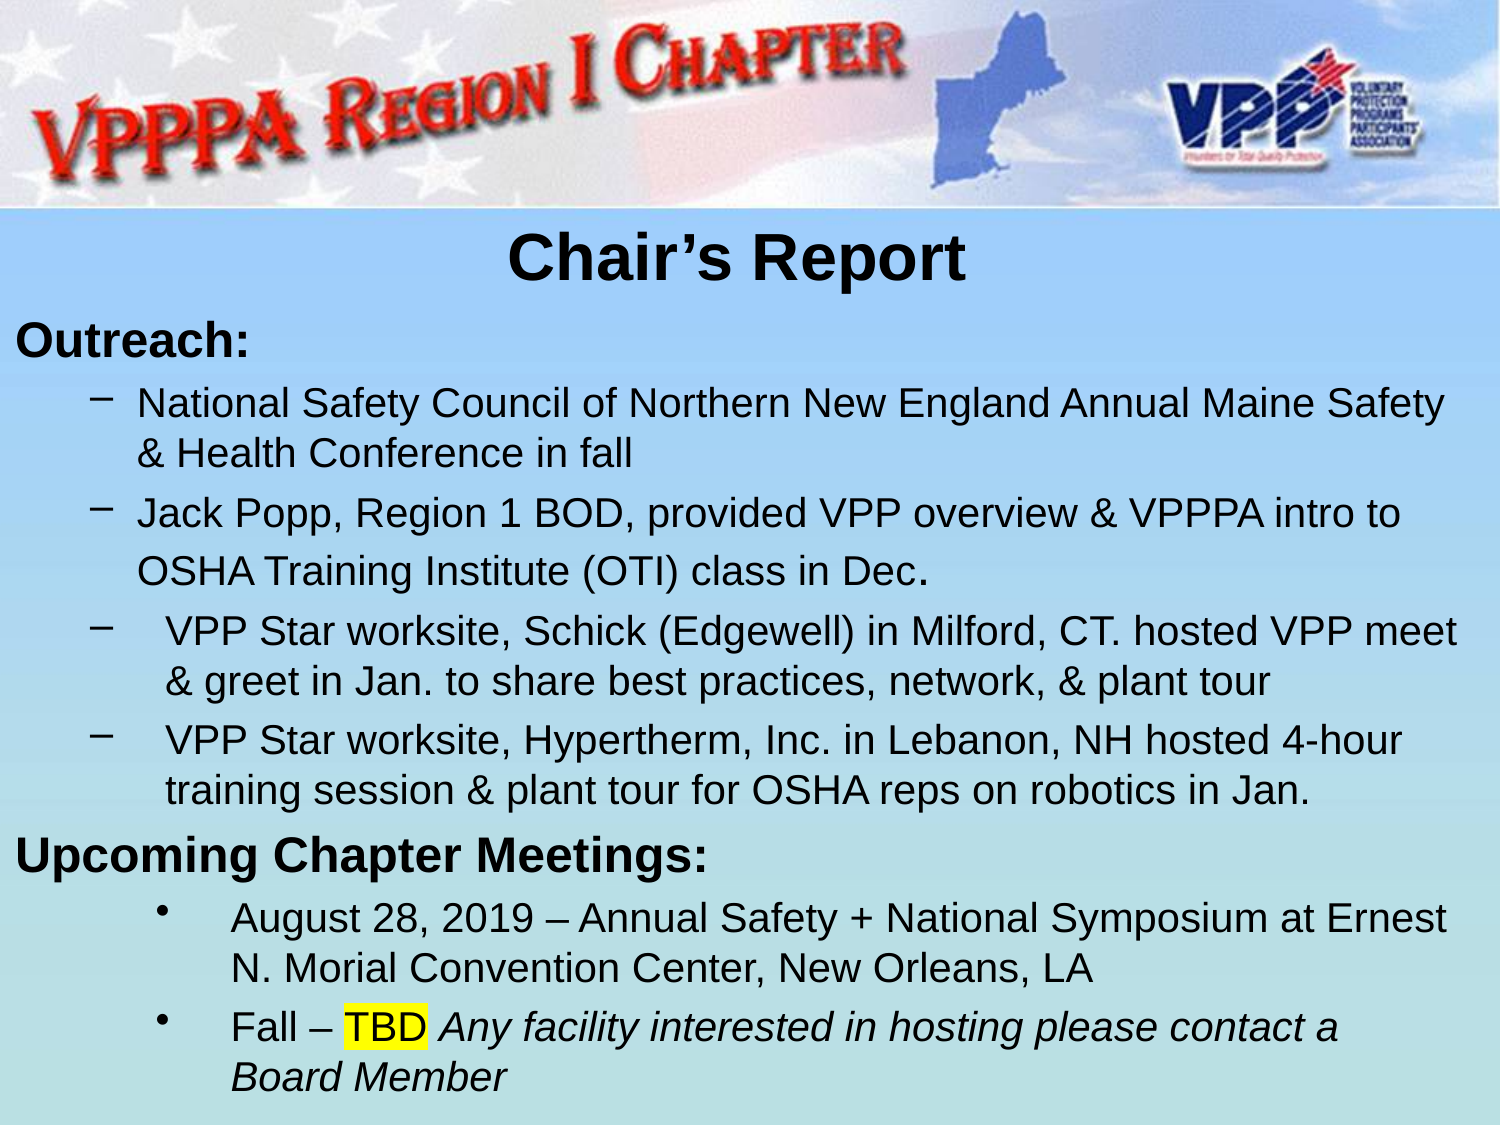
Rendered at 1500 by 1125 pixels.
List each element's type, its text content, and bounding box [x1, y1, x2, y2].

title Chair’s Report [62, 203, 1413, 299]
list Outreach: National Safety Council of Northern New England Annual Maine Safety & Health Conference in fall Jack Popp, Region 1 BOD, provided VPP overview & VPPPA intro to OSHA Training Institute (OTI) class in Dec. VPP Star worksite, Schick (Edgewell) in Milford, CT. hosted VPP meet & greet in Jan. to share best practices, network, & plant tour VPP Star worksite, Hypertherm, Inc. in Lebanon, NH hosted 4-hour training session & plant tour for OSHA reps on robotics in Jan. Upcoming Chapter Meetings: August 28, 2019 – Annual Safety + National Symposium at Ernest N. Morial Convention Center, New Orleans, LA Fall – TBD Any facility interested in hosting please contact a Board Member [0, 299, 1476, 1125]
picture [0, 0, 1500, 1125]
